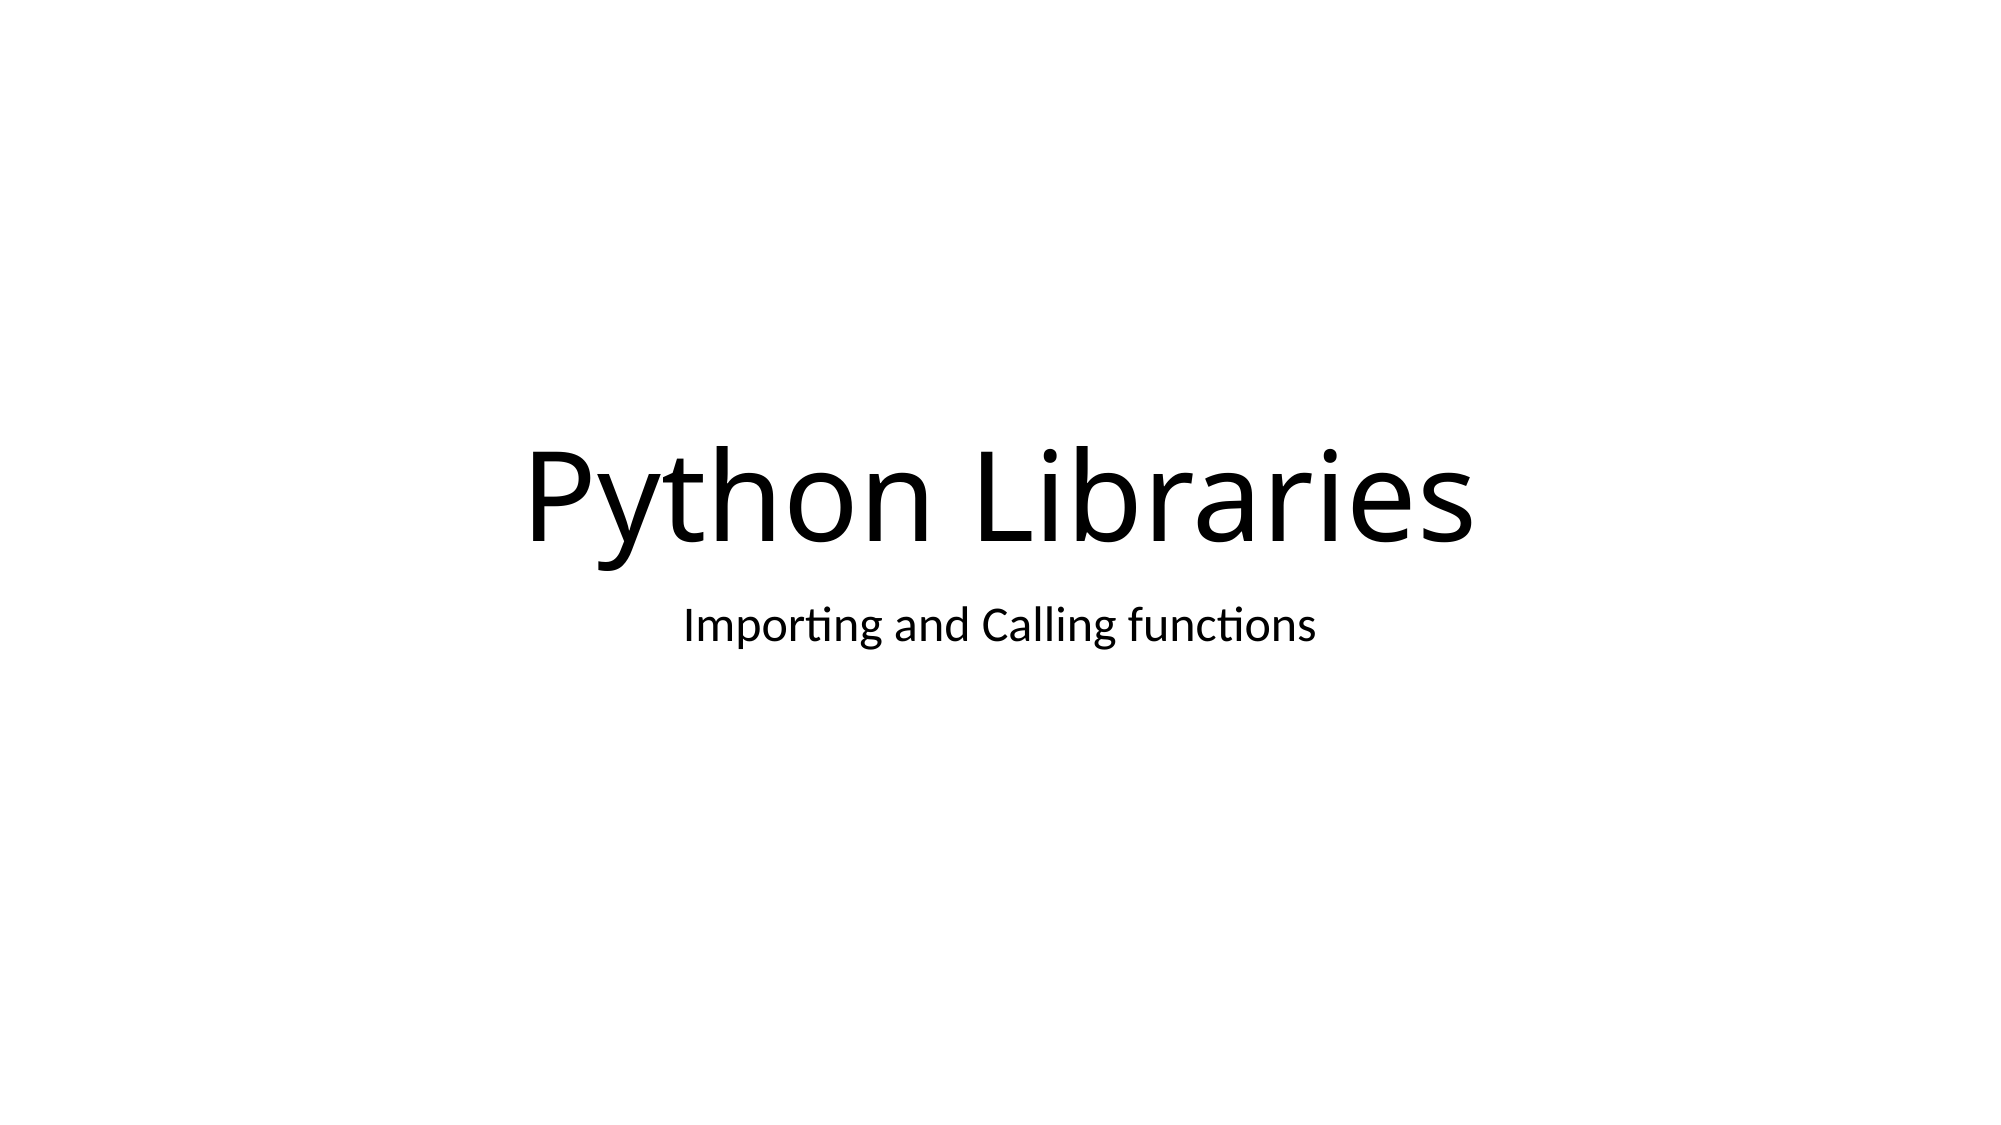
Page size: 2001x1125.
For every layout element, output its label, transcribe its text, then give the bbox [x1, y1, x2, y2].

subtitle Importing and Calling functions [249, 590, 1750, 863]
title Python Libraries [249, 184, 1750, 576]
